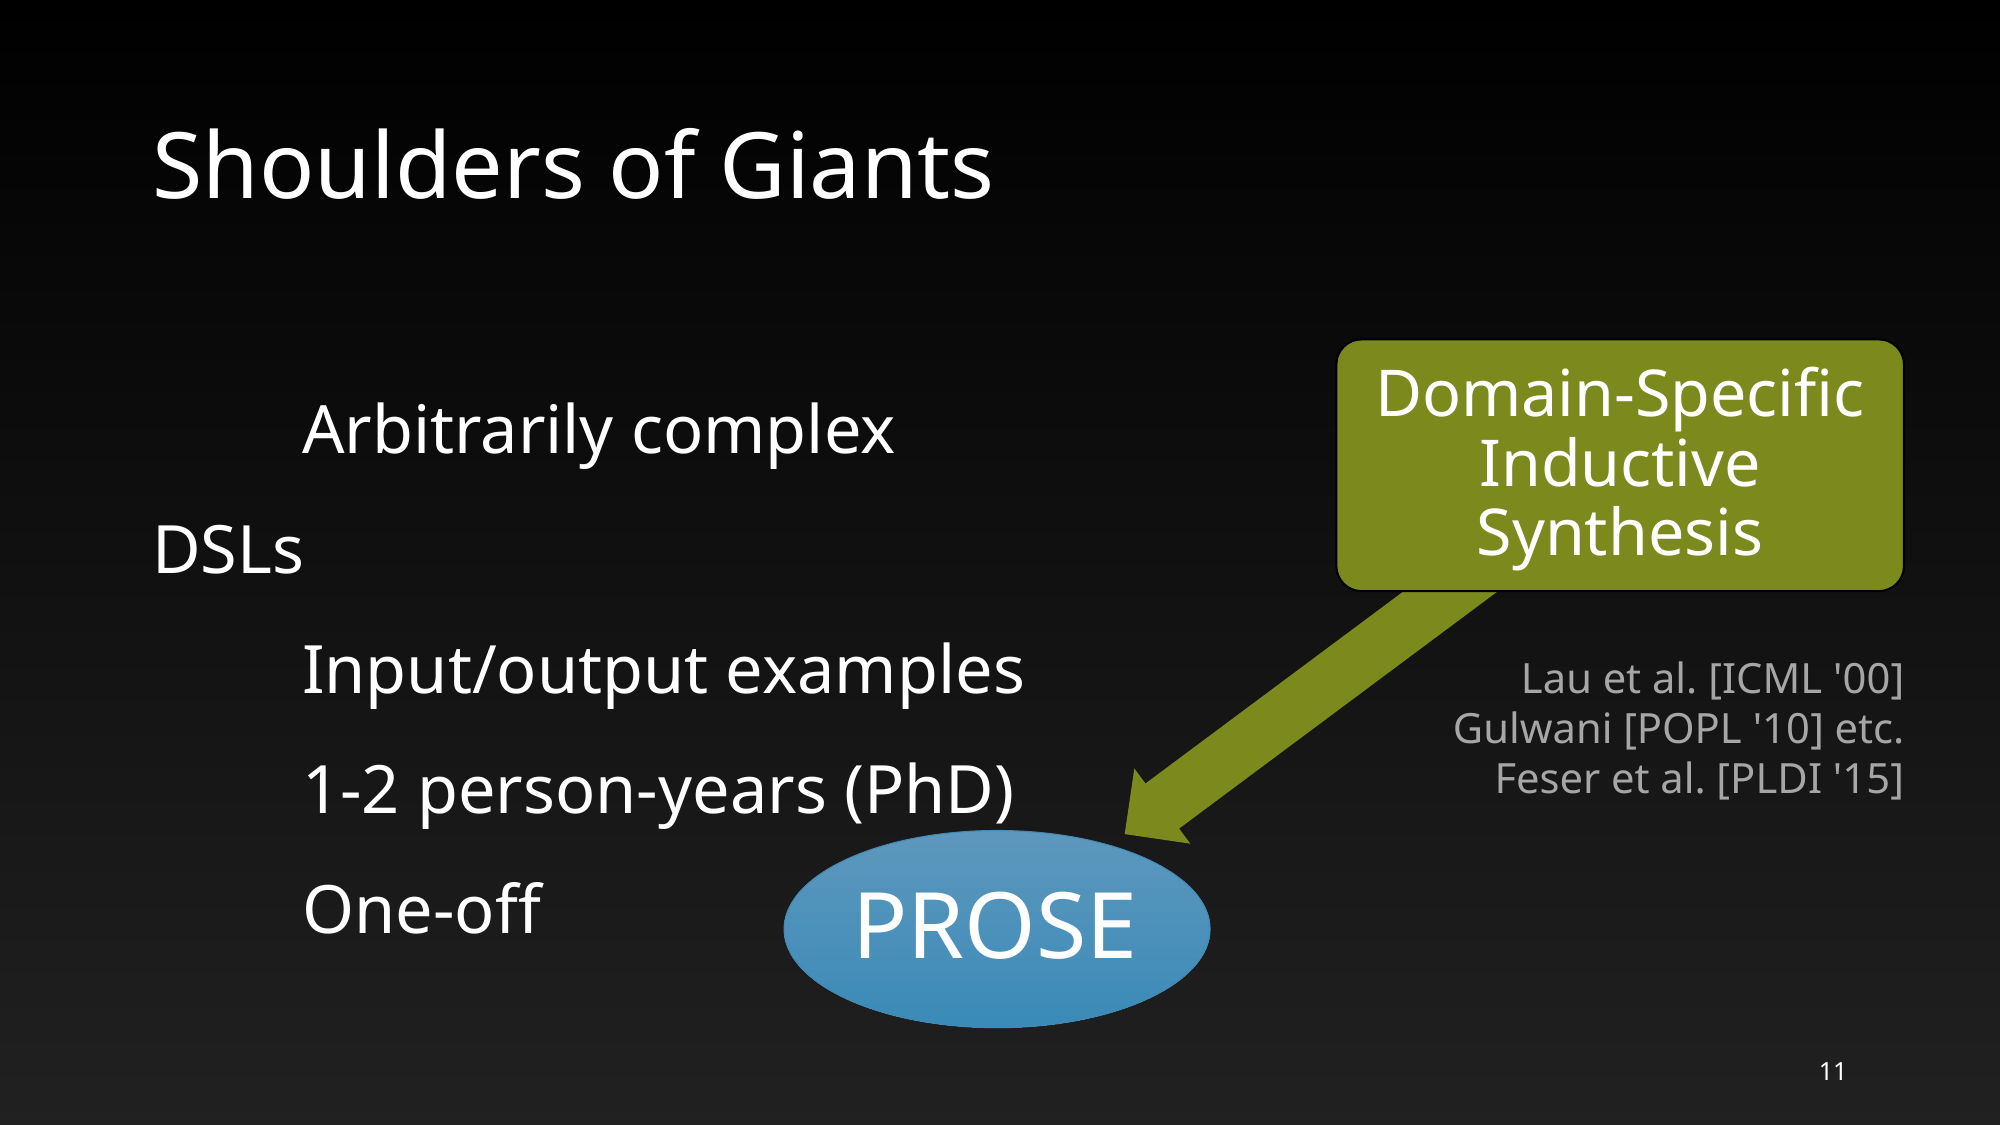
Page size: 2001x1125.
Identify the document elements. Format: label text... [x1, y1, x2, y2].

text_box PROSE [783, 829, 1211, 1029]
text_box Domain-Specific Inductive Synthesis [1335, 338, 1906, 593]
text_box Lau et al. [ICML '00] Gulwani [POPL '10] etc. Feser et al. [PLDI '15] [1437, 644, 1920, 810]
title Shoulders of Giants [137, 59, 1863, 278]
text_box [1124, 593, 1496, 844]
slide_number 11 [1412, 1042, 1863, 1103]
